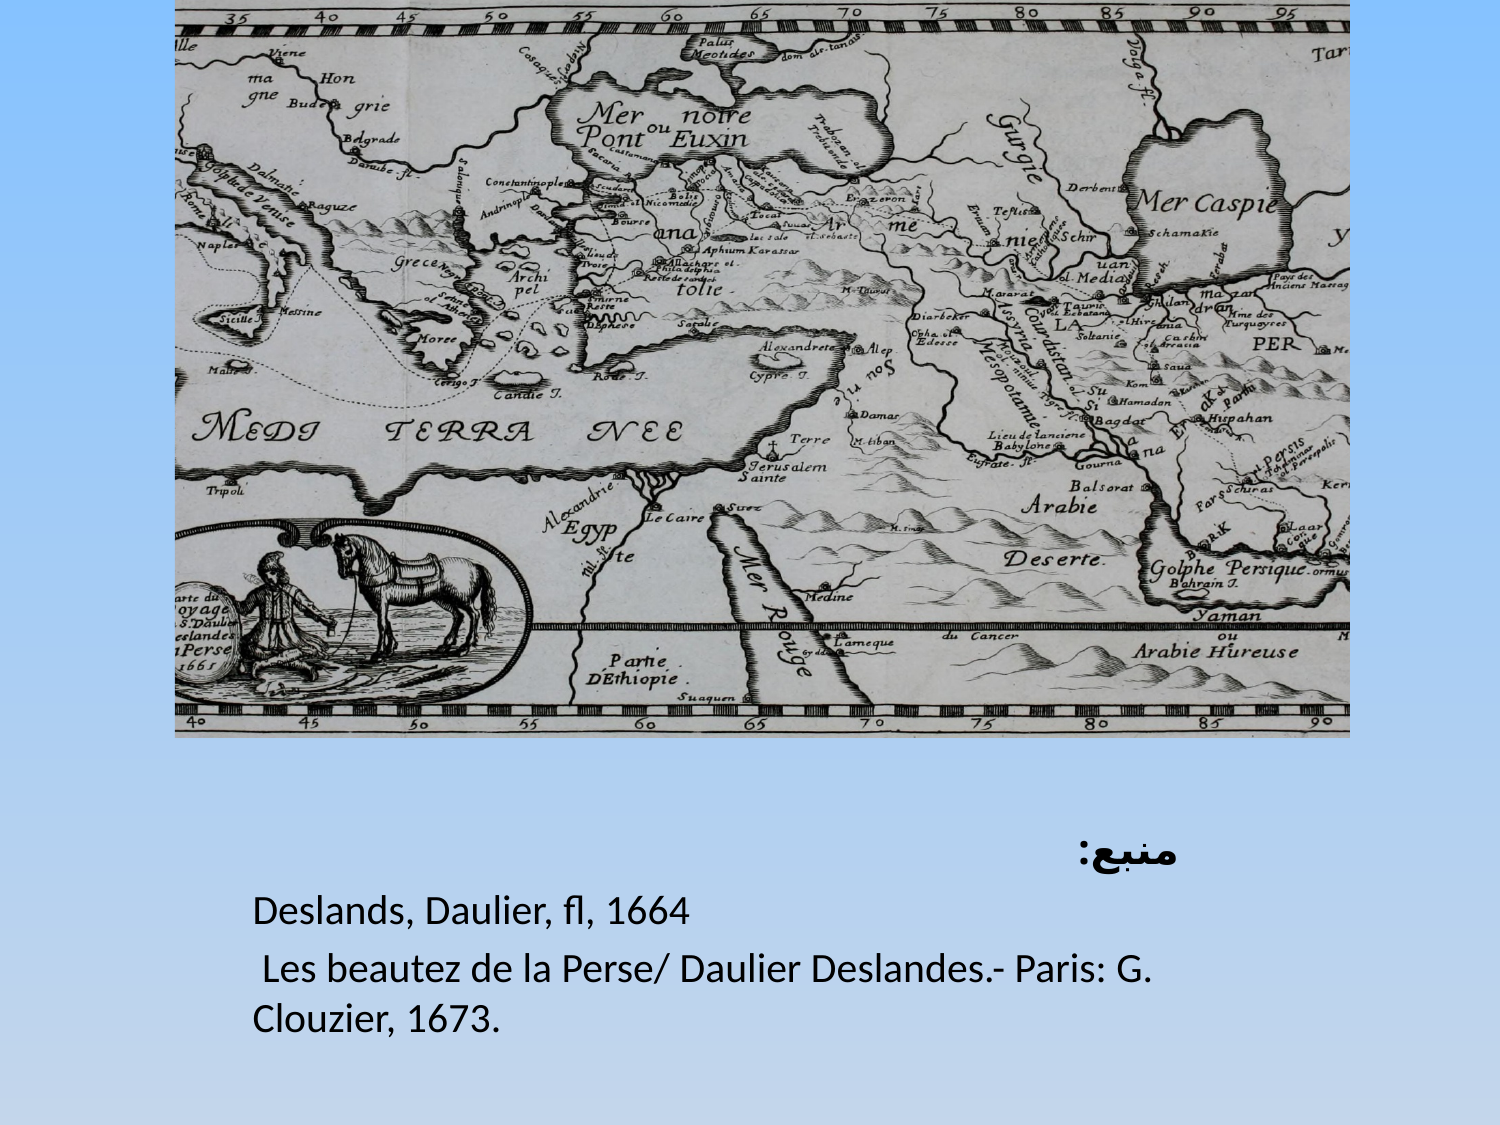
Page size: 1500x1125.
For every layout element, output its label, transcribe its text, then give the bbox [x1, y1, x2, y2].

title منبع: [294, 787, 1194, 875]
picture [174, 0, 1351, 738]
list Deslands, Daulier, fl, 1664 Les beautez de la Perse/ Daulier Deslandes.- Paris: G. Clouzier, 1673. [237, 875, 1269, 1008]
